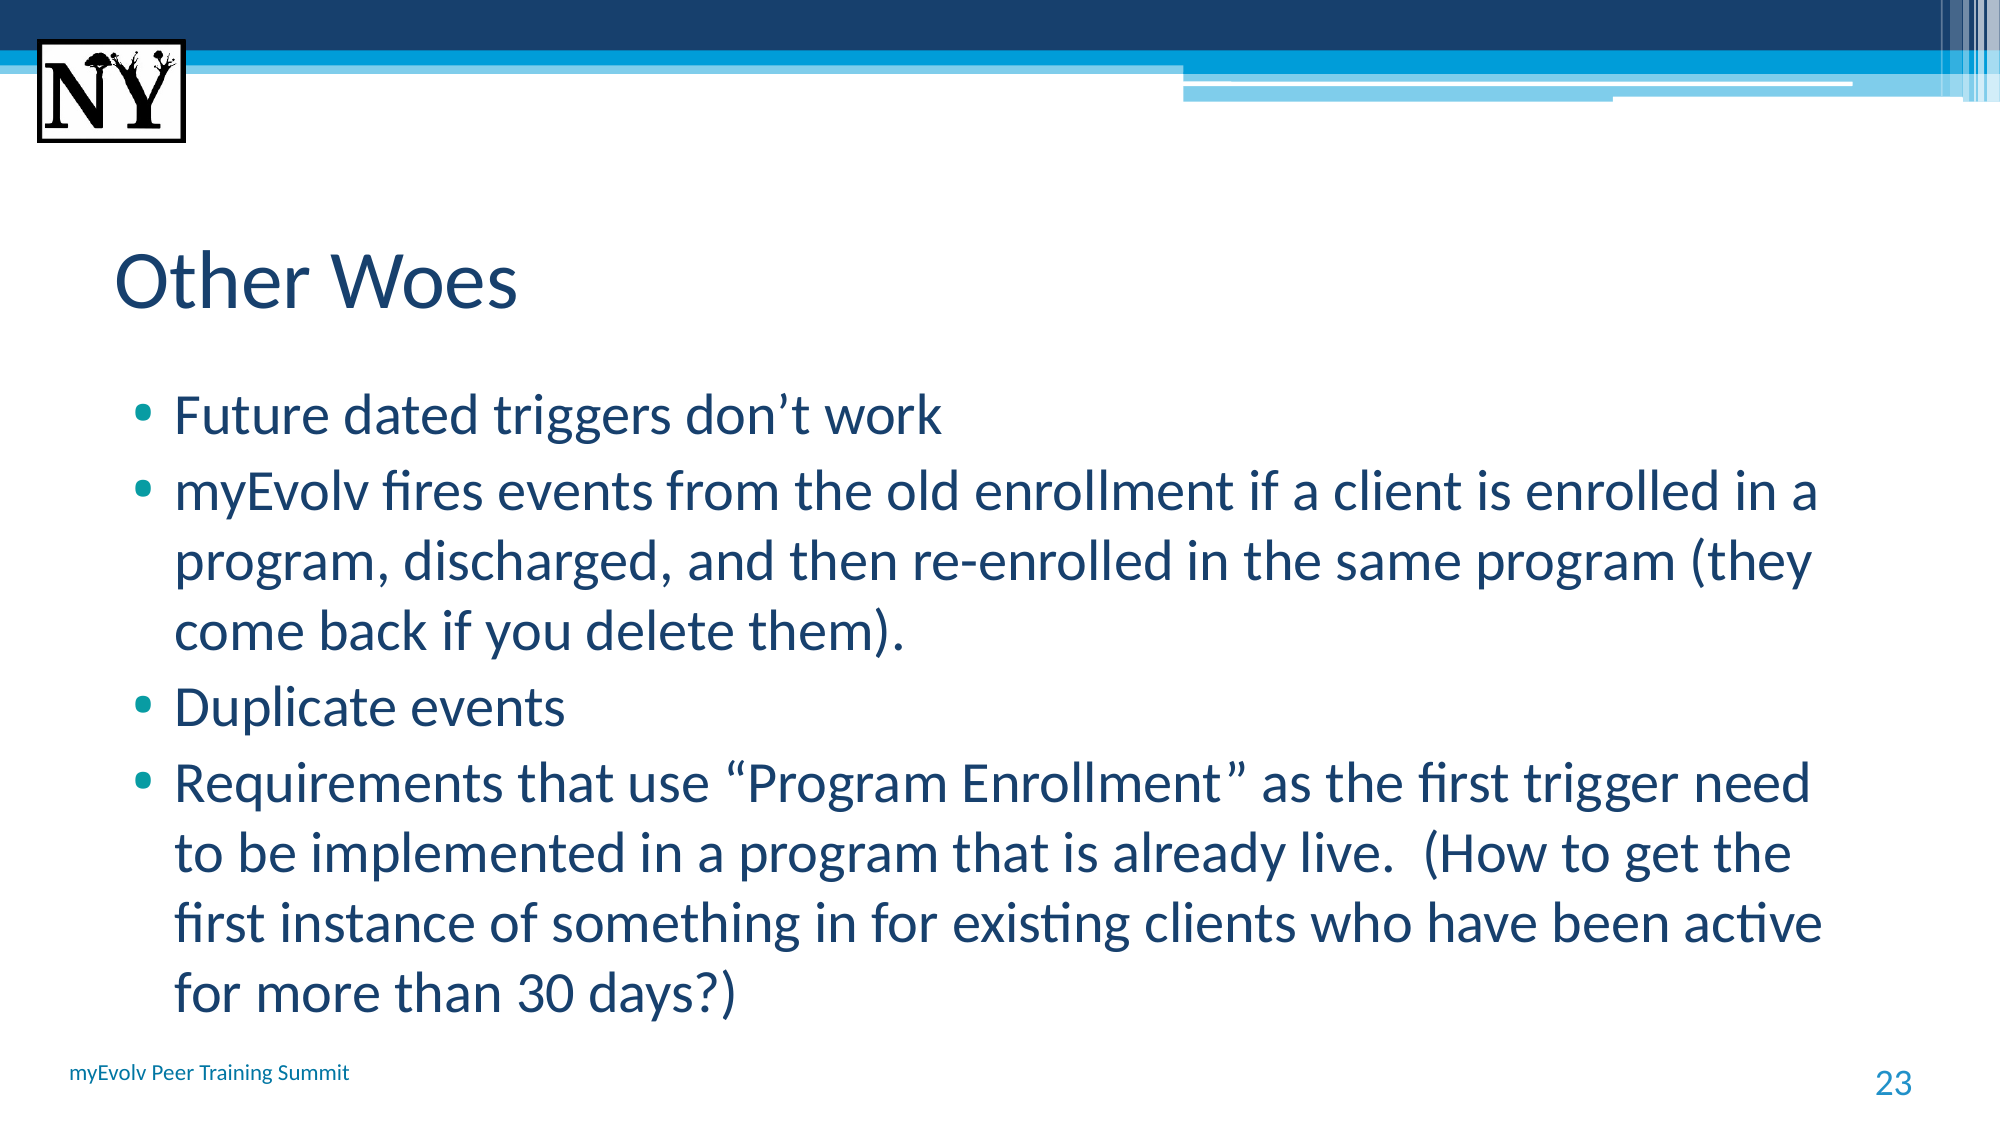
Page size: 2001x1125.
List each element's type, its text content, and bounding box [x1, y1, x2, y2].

list Future dated triggers don’t work myEvolv fires events from the old enrollment if a client is enrolled in a program, discharged, and then re-enrolled in the same program (they come back if you delete them). Duplicate events Requirements that use “Program Enrollment” as the first trigger need to be implemented in a program that is already live. (How to get the first instance of something in for existing clients who have been active for more than 30 days?) [99, 368, 1852, 1082]
footer myEvolv Peer Training Summit [37, 1050, 366, 1125]
title Other Woes [99, 187, 1900, 363]
slide_number 23 [1760, 1050, 1928, 1111]
picture [37, 39, 186, 143]
